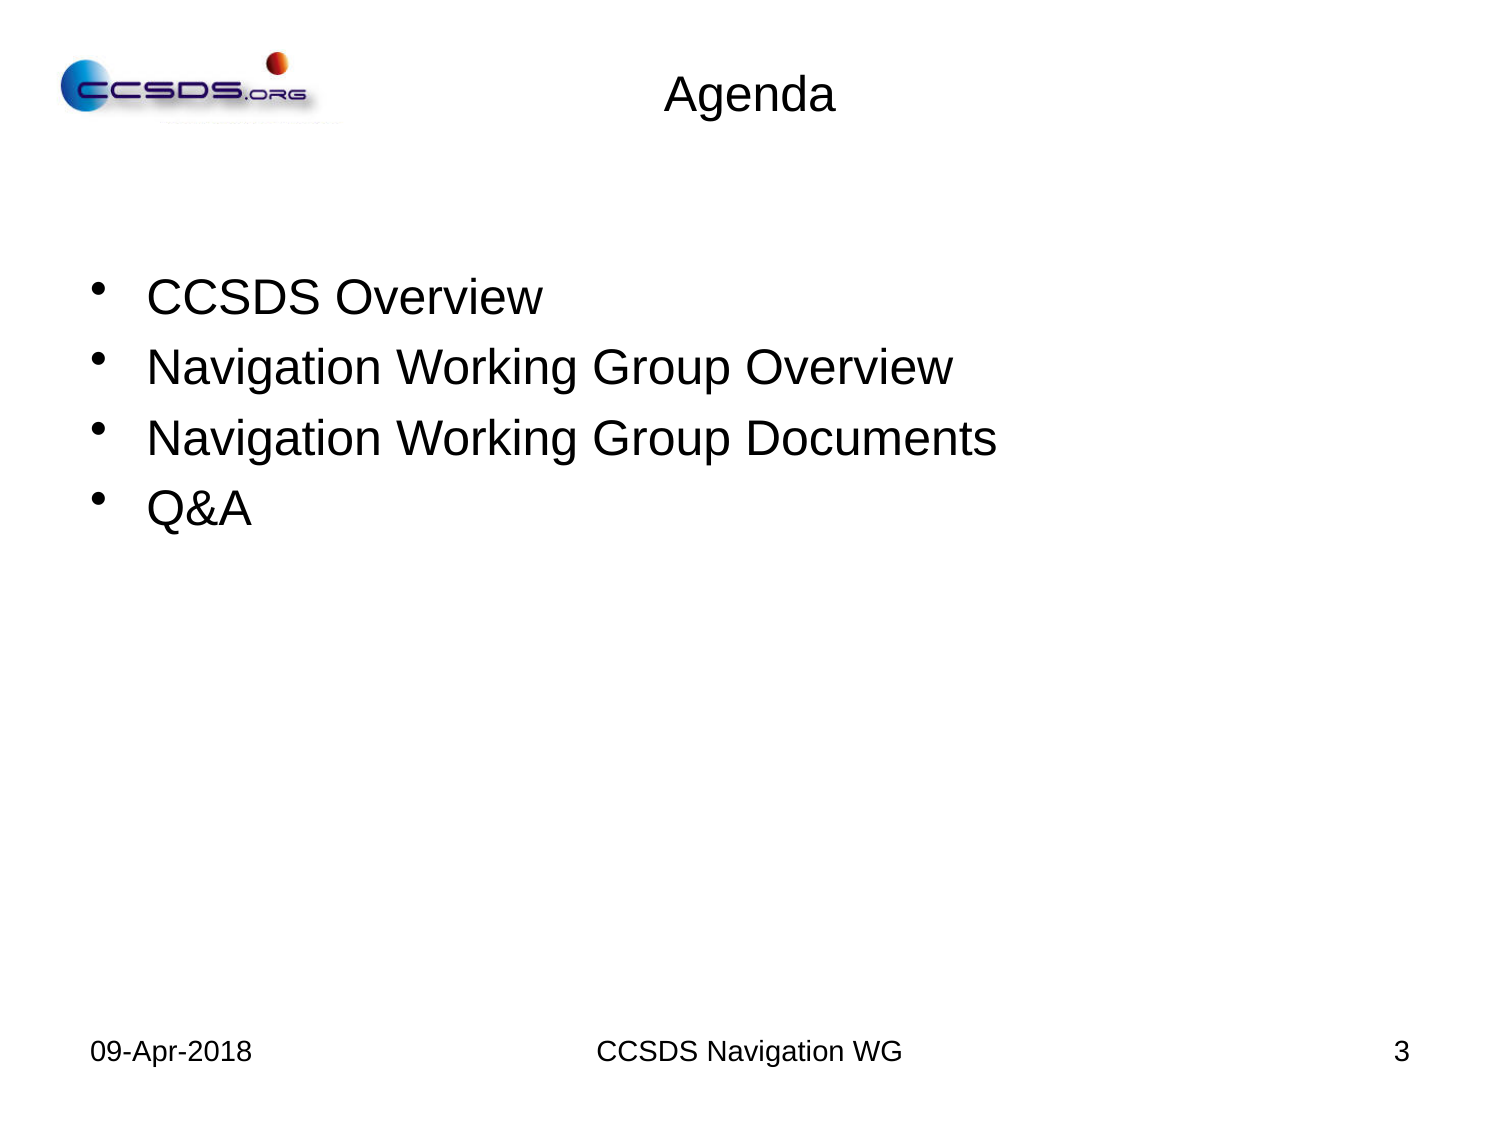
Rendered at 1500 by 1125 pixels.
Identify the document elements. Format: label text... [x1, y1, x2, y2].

slide_number 3 [1074, 1024, 1426, 1103]
slide_number 09-Apr-2018 [74, 1024, 426, 1103]
list CCSDS Overview Navigation Working Group Overview Navigation Working Group Documents Q&A [75, 187, 1425, 938]
picture [24, 49, 75, 124]
title Agenda [75, 45, 1425, 138]
footer CCSDS Navigation WG [512, 1024, 988, 1103]
